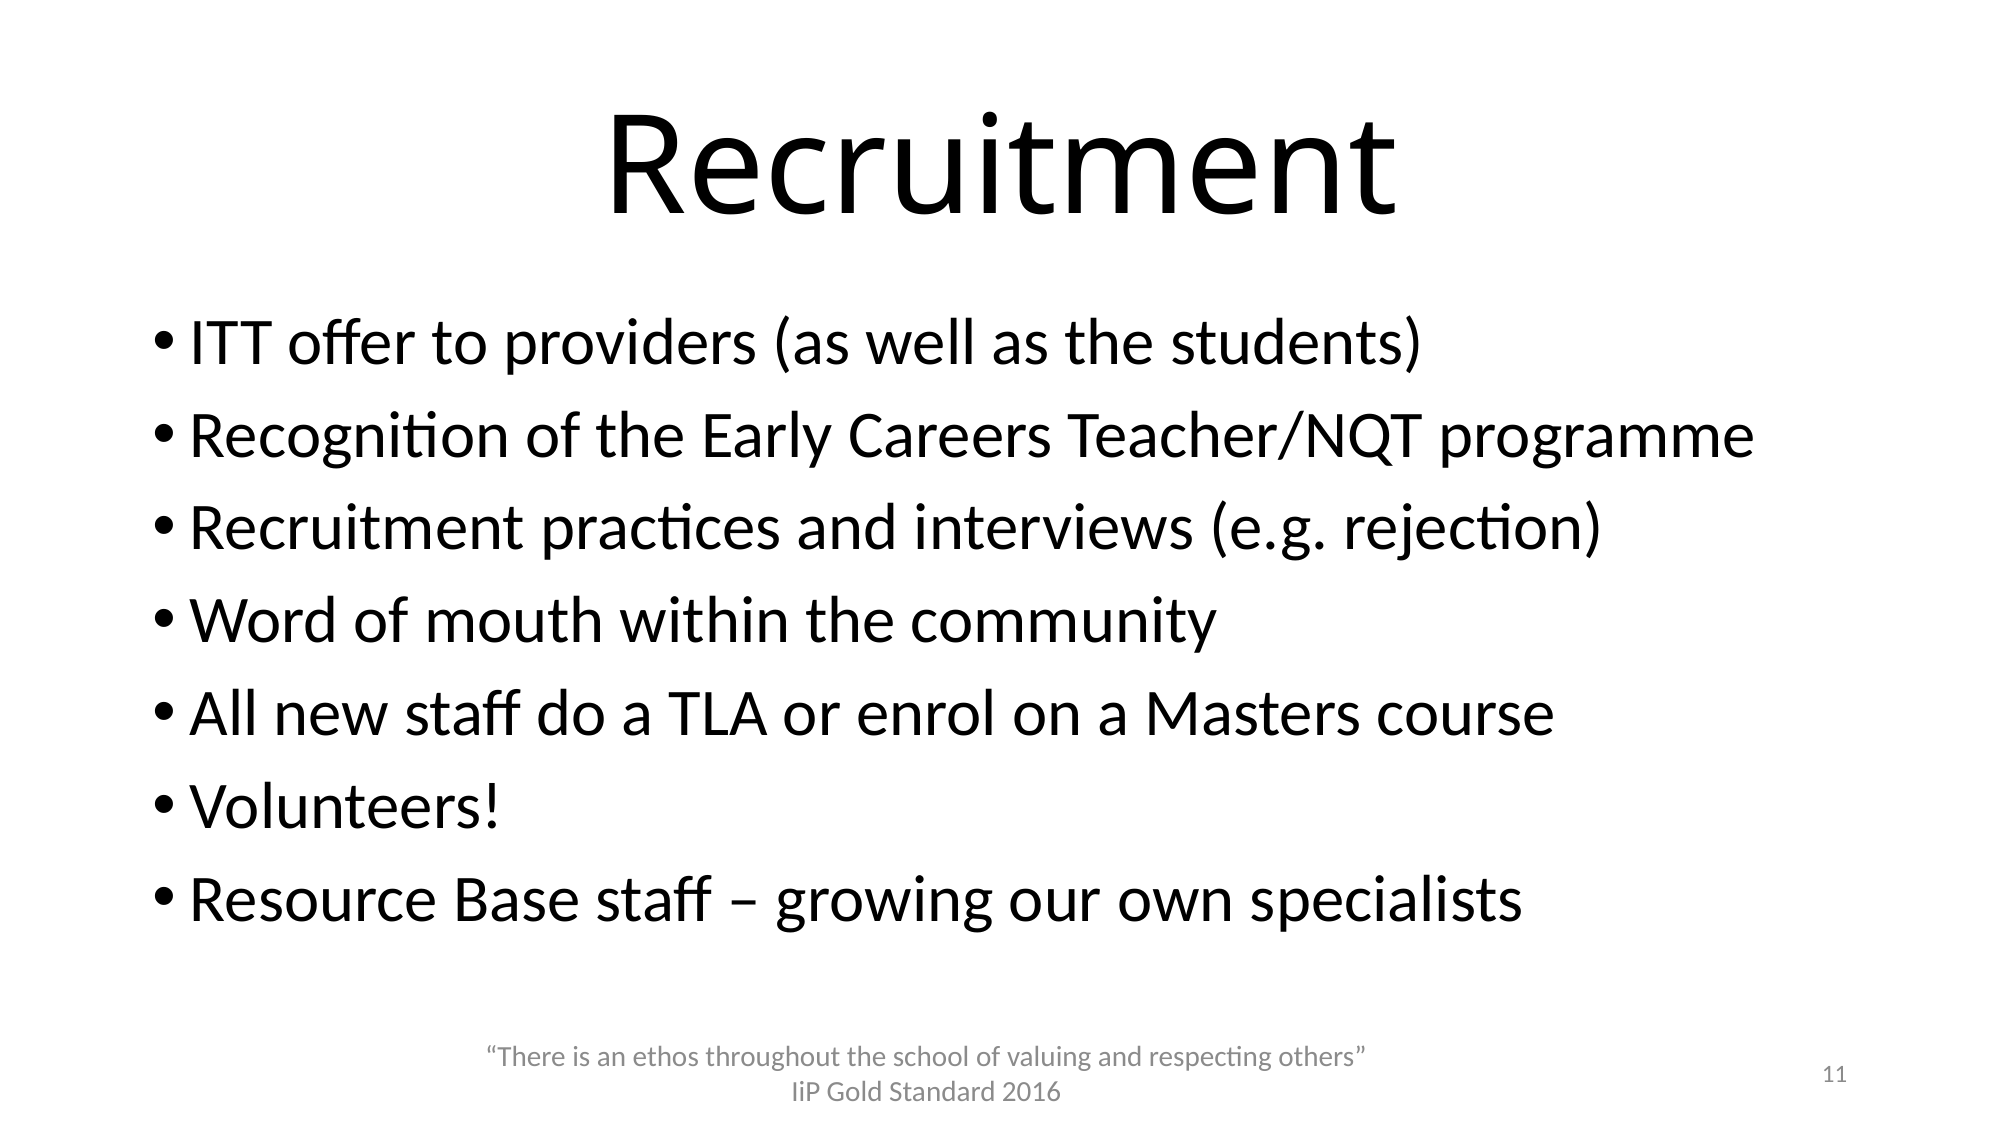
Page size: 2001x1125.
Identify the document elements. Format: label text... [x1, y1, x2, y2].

title Recruitment [137, 59, 1863, 278]
footer “There is an ethos throughout the school of valuing and respecting others” IiP Gold Standard 2016 [451, 1042, 1402, 1103]
list ITT offer to providers (as well as the students) Recognition of the Early Careers Teacher/NQT programme Recruitment practices and interviews (e.g. rejection) Word of mouth within the community All new staff do a TLA or enrol on a Masters course Volunteers! Resource Base staff – growing our own specialists [137, 299, 1863, 1014]
slide_number 11 [1412, 1042, 1863, 1103]
